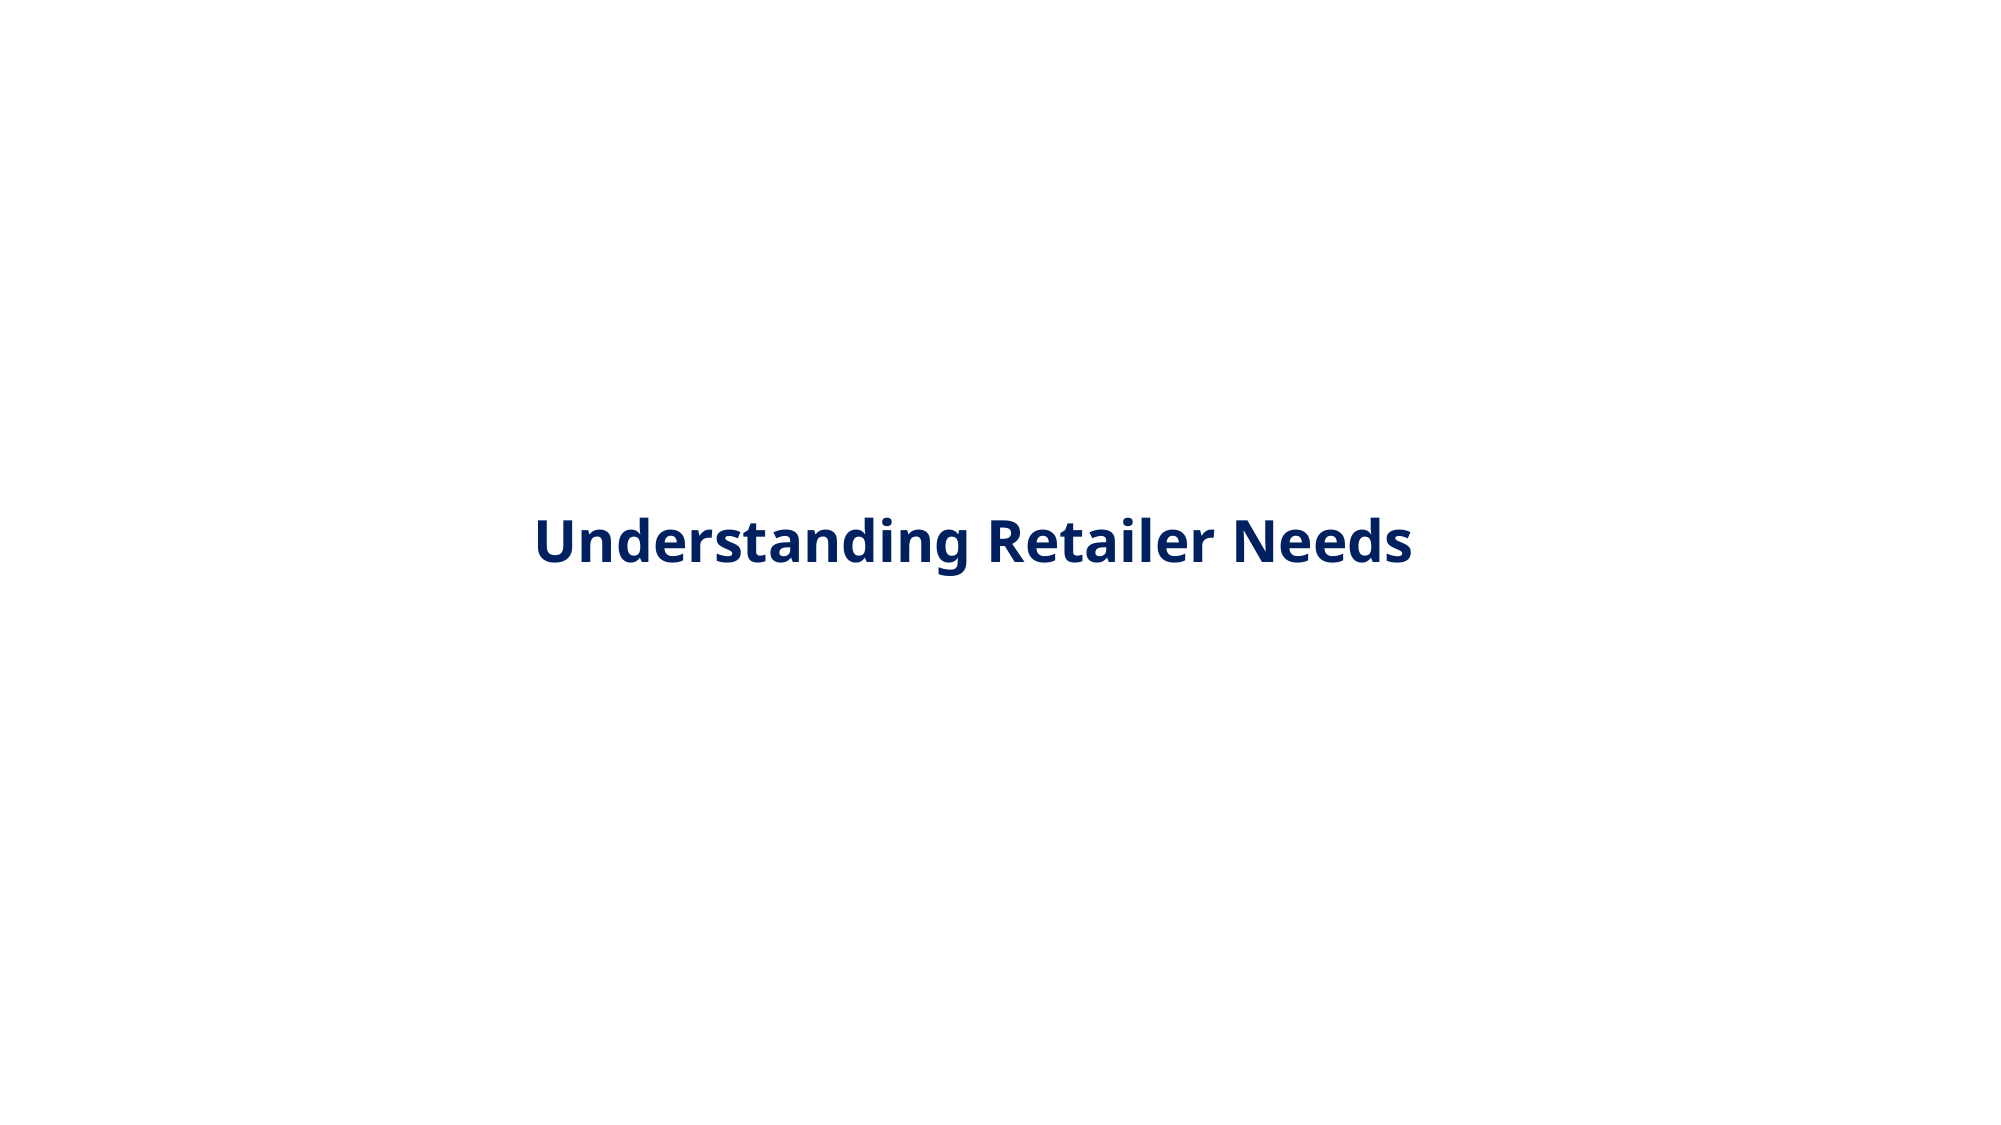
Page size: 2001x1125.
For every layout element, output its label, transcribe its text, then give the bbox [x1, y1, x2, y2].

text_box Understanding Retailer Needs [480, 496, 1467, 582]
